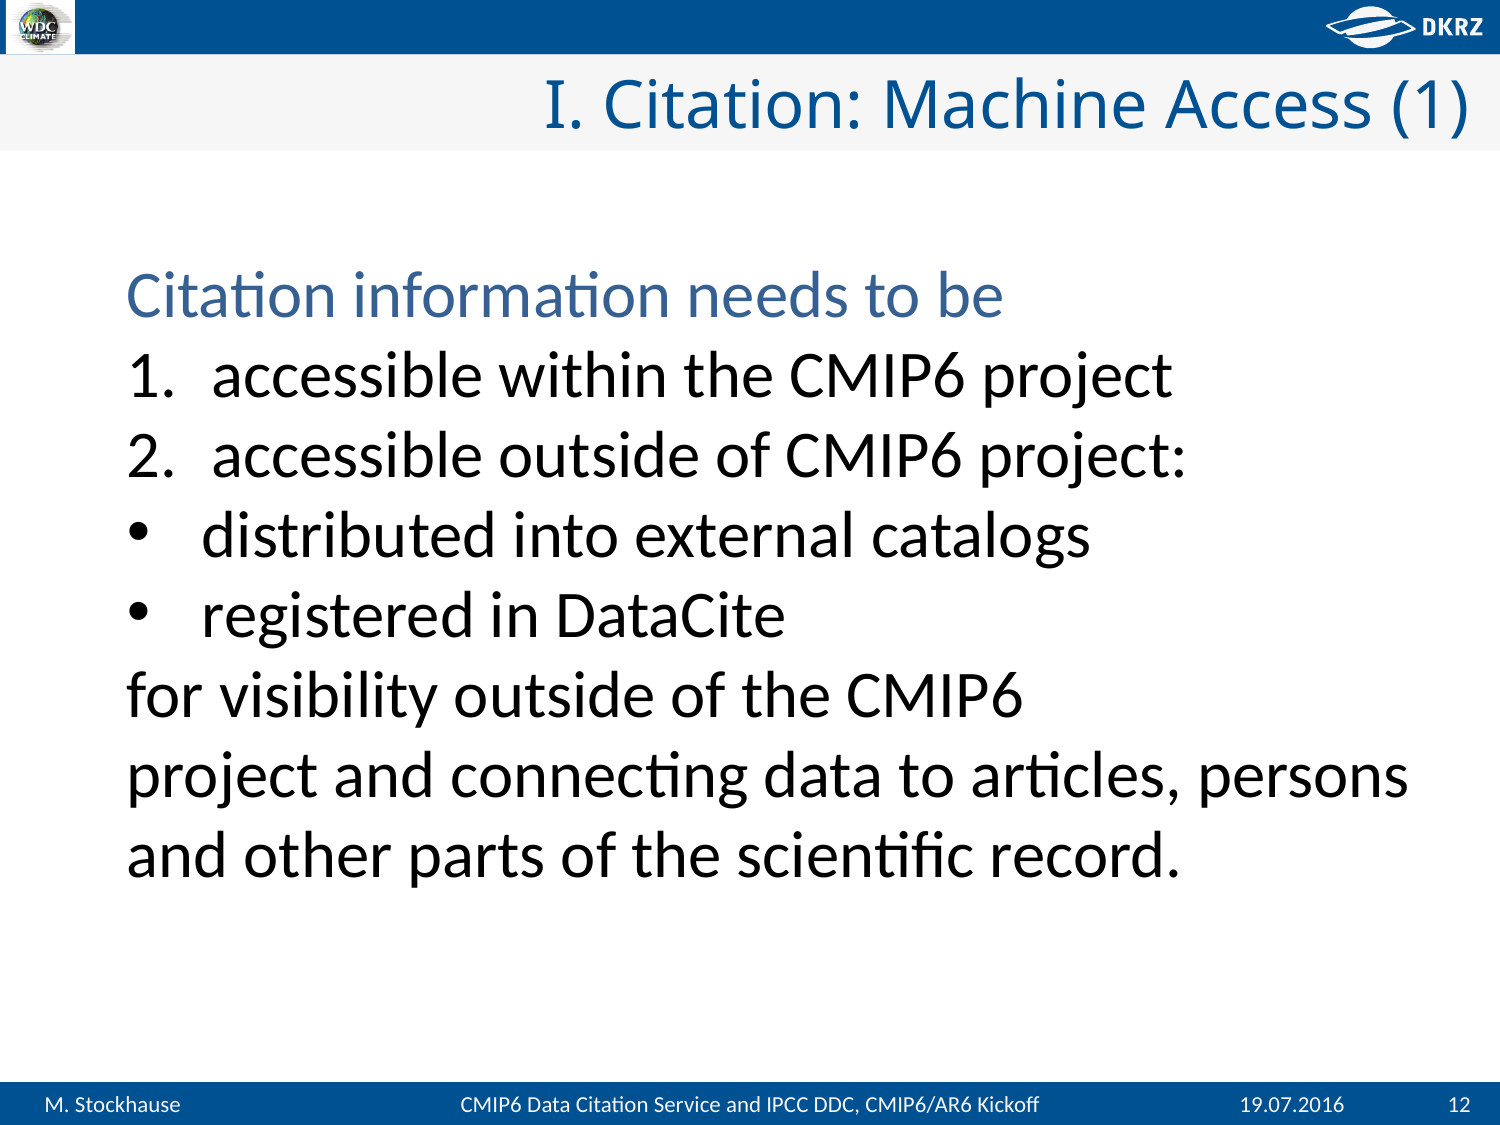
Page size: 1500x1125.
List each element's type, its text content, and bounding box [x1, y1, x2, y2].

text_box Citation information needs to be accessible within the CMIP6 project accessible outside of CMIP6 project: distributed into external catalogs registered in DataCite for visibility outside of the CMIP6 project and connecting data to articles, persons and other parts of the scientific record. [112, 243, 1435, 898]
slide_number 12 [1376, 1082, 1500, 1125]
picture [5, 0, 75, 54]
title I. Citation: Machine Access (1) [0, 54, 1500, 151]
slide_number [1187, 1082, 1360, 1125]
